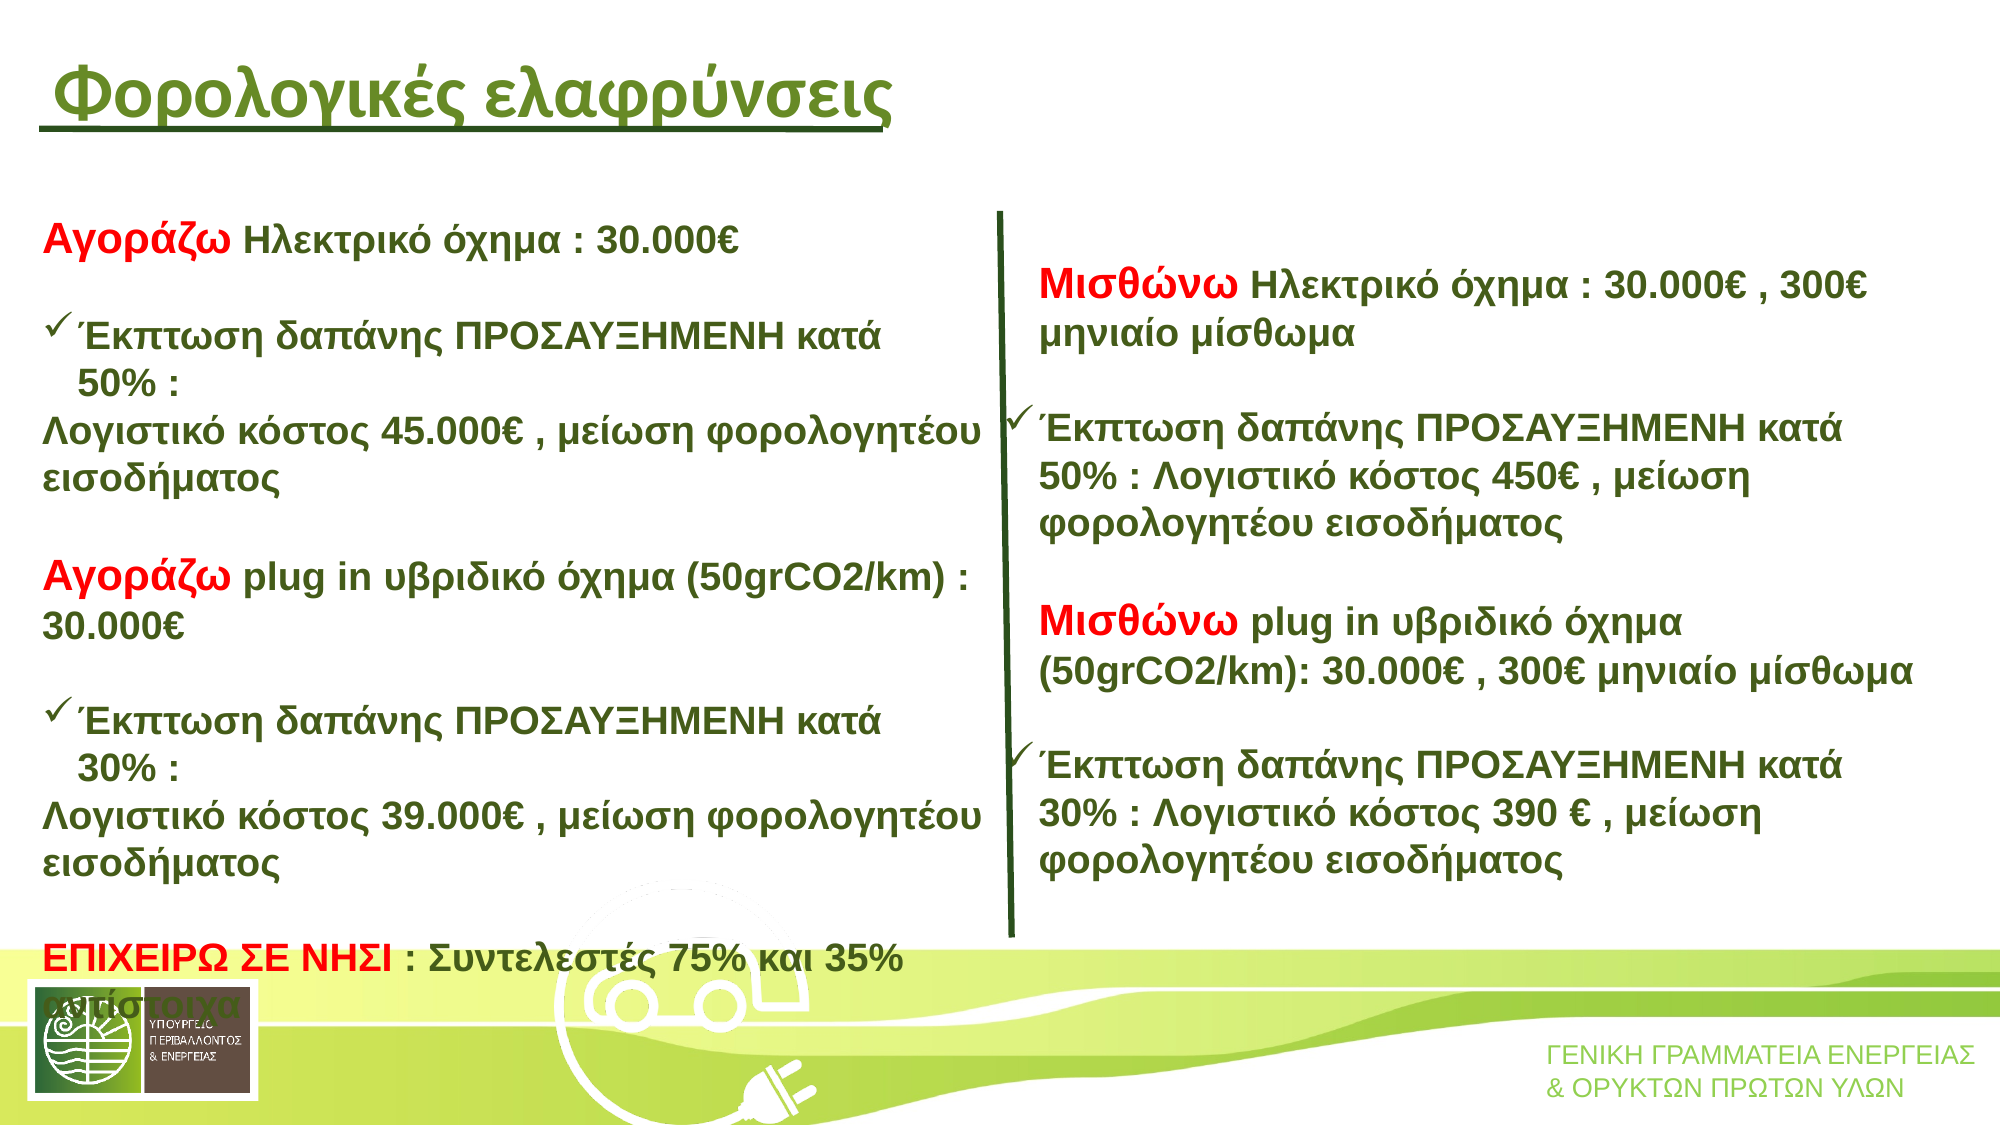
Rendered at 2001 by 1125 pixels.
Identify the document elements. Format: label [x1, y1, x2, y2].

text_box [642, 568, 1370, 581]
picture [0, 0, 2000, 1125]
